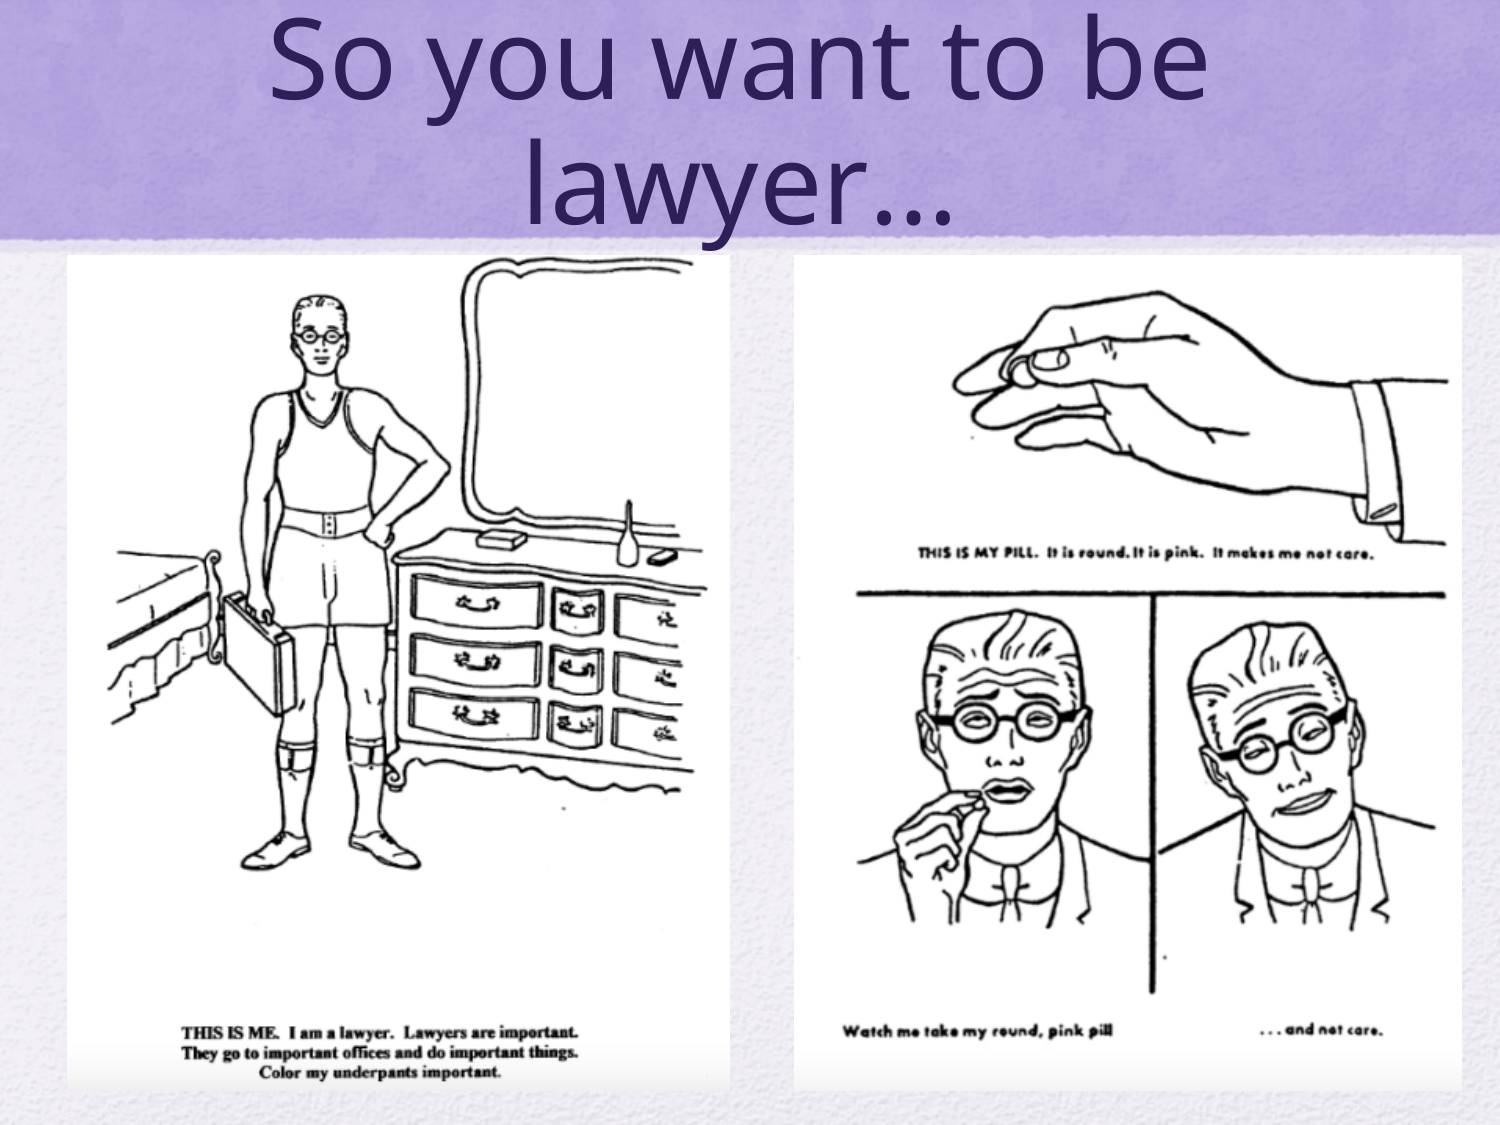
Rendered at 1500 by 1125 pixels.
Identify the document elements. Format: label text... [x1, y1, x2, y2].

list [779, 252, 1477, 1093]
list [50, 252, 747, 1093]
title So you want to be lawyer… [52, 6, 1428, 239]
picture [0, 225, 1500, 1125]
